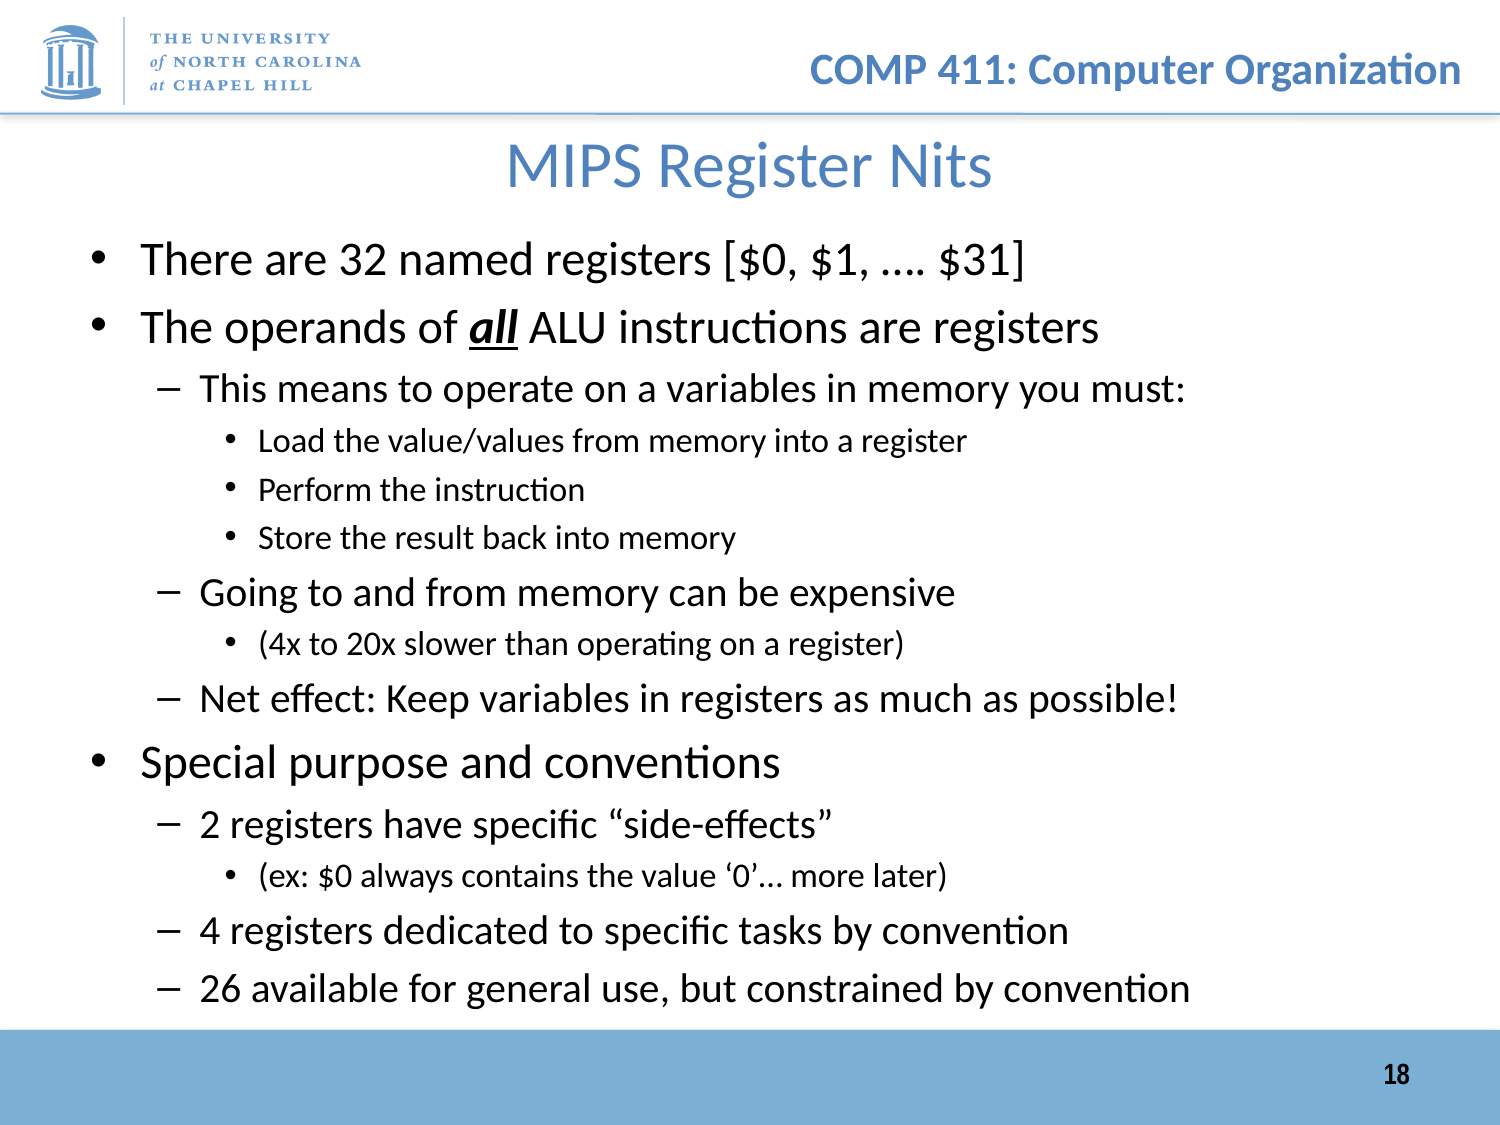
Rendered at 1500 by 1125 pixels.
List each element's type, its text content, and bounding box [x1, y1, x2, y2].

picture [41, 17, 361, 105]
list There are 32 named registers [$0, $1, …. $31] The operands of all ALU instructions are registers This means to operate on a variables in memory you must: Load the value/values from memory into a register Perform the instruction Store the result back into memory Going to and from memory can be expensive (4x to 20x slower than operating on a register) Net effect: Keep variables in registers as much as possible! Special purpose and conventions 2 registers have specific “side-effects” (ex: $0 always contains the value ‘0’… more later) 4 registers dedicated to specific tasks by convention 26 available for general use, but constrained by convention [75, 219, 1425, 1024]
slide_number 18 [1074, 1042, 1425, 1103]
title MIPS Register Nits [0, 113, 1500, 209]
